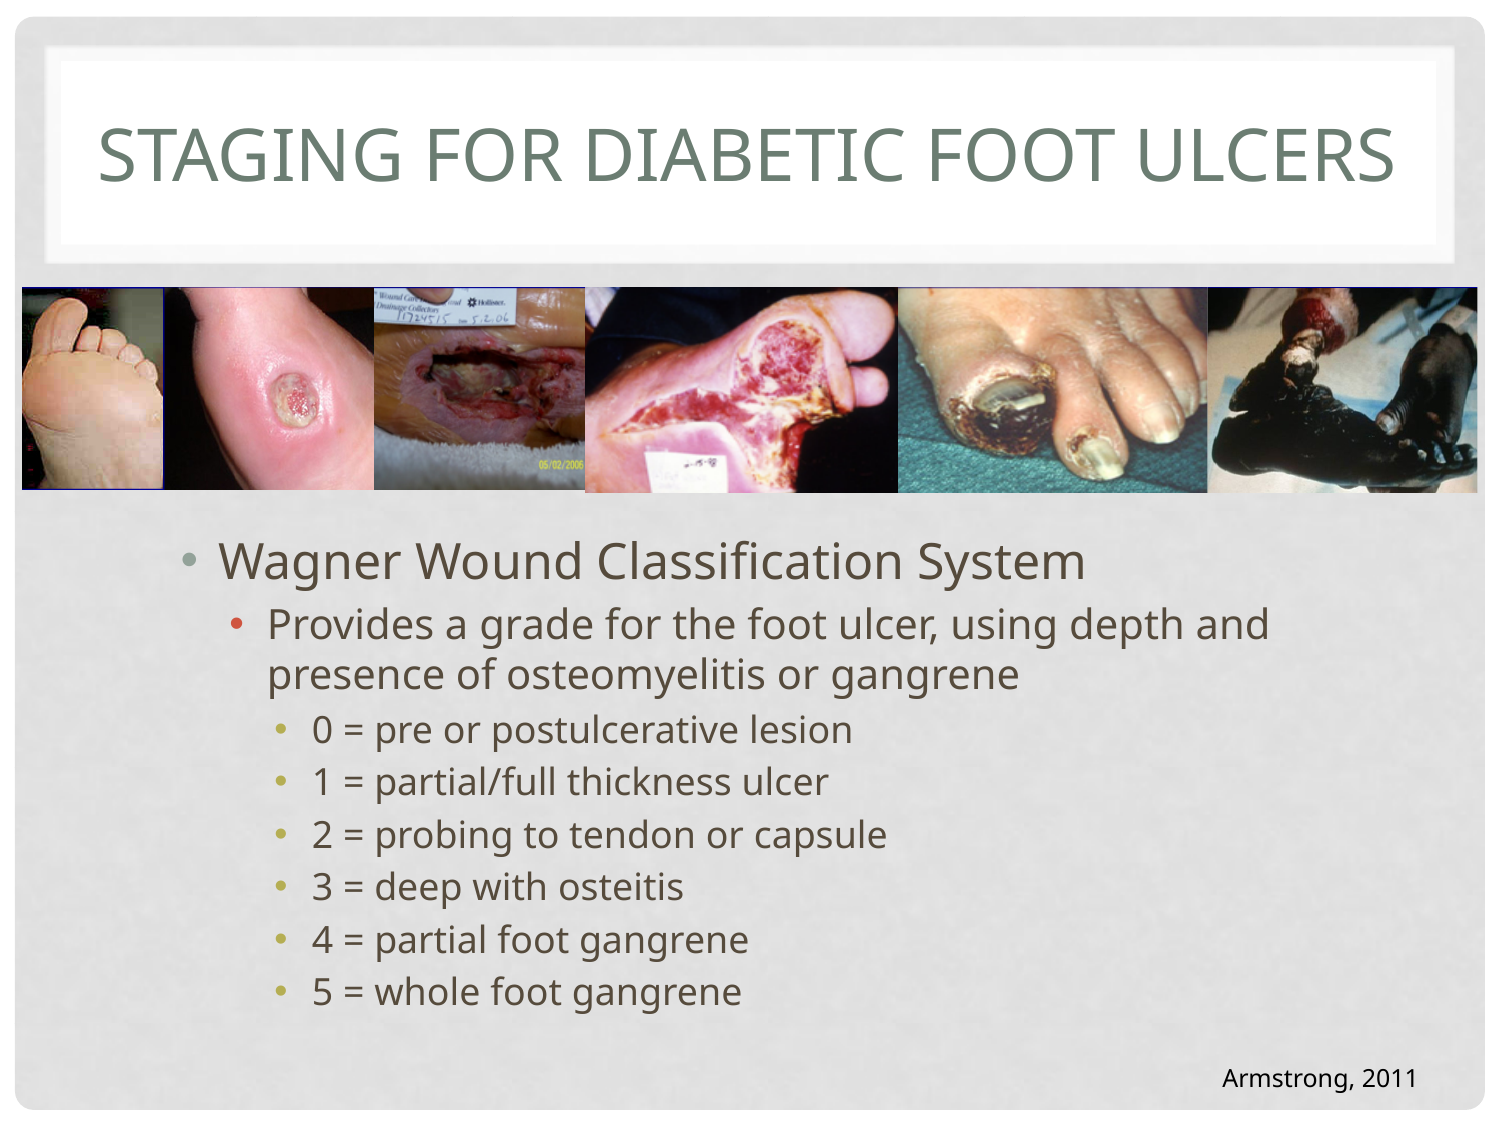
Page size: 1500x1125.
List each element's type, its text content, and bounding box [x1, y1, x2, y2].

text_box Armstrong, 2011 [1207, 1055, 1465, 1101]
title Staging for Diabetic Foot Ulcers [69, 66, 1425, 238]
list Wagner Wound Classification System Provides a grade for the foot ulcer, using depth and presence of osteomyelitis or gangrene 0 = pre or postulcerative lesion 1 = partial/full thickness ulcer 2 = probing to tendon or capsule 3 = deep with osteitis 4 = partial foot gangrene 5 = whole foot gangrene [146, 522, 1334, 1071]
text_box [21, 287, 1478, 493]
